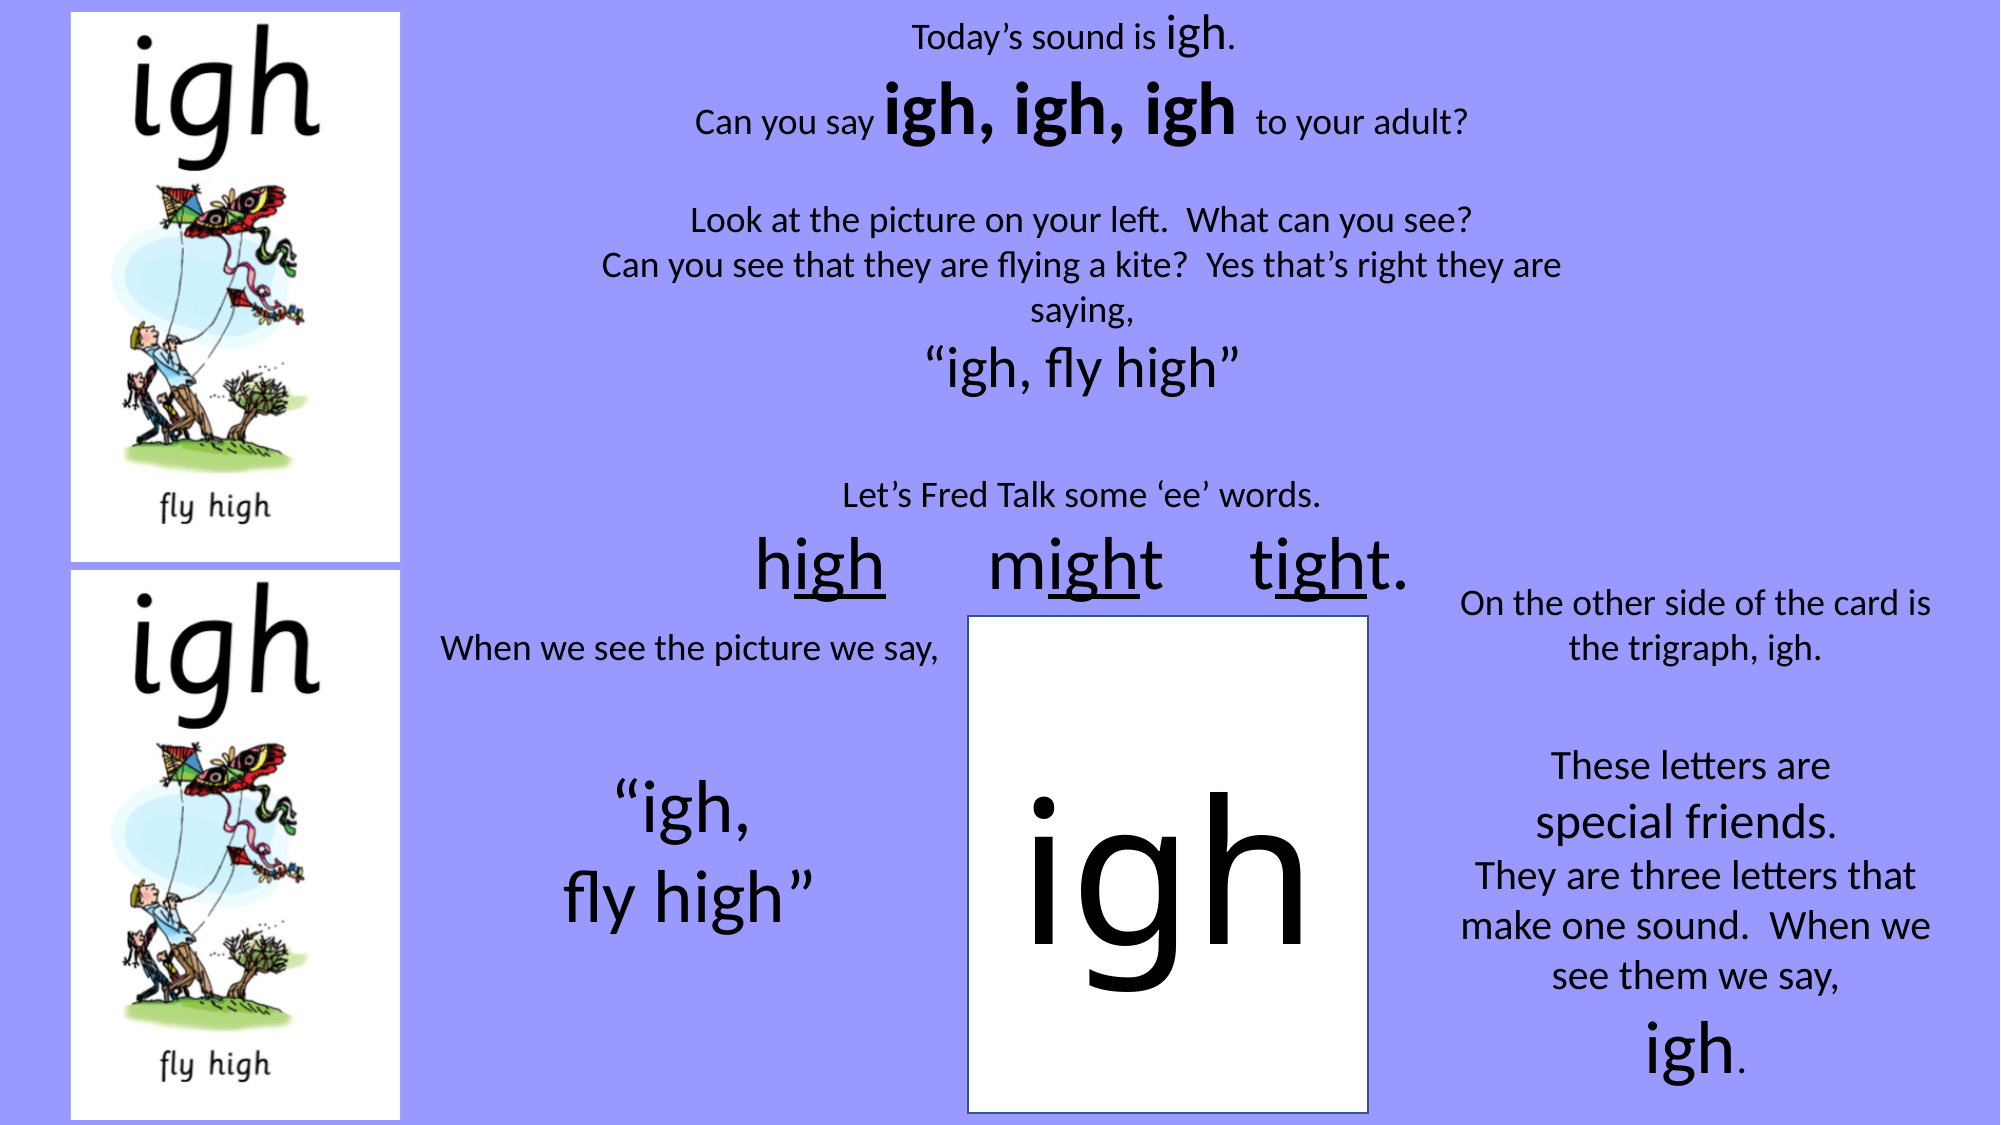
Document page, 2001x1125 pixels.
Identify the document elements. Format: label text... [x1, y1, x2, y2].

text_box When we see the picture we say, “igh, fly high” [401, 615, 967, 946]
picture [70, 570, 401, 1120]
text_box On the other side of the card is the trigraph, igh. These letters are special friends. They are three letters that make one sound. When we see them we say, igh. [1418, 570, 1974, 1096]
text_box igh [967, 615, 1369, 1114]
text_box Today’s sound is igh. Can you say igh, igh, igh to your adult? Look at the picture on your left. What can you see? Can you see that they are flying a kite? Yes that’s right they are saying, “igh, fly high” Let’s Fred Talk some ‘ee’ words. high might tight. [542, 0, 1623, 657]
picture [70, 12, 401, 562]
